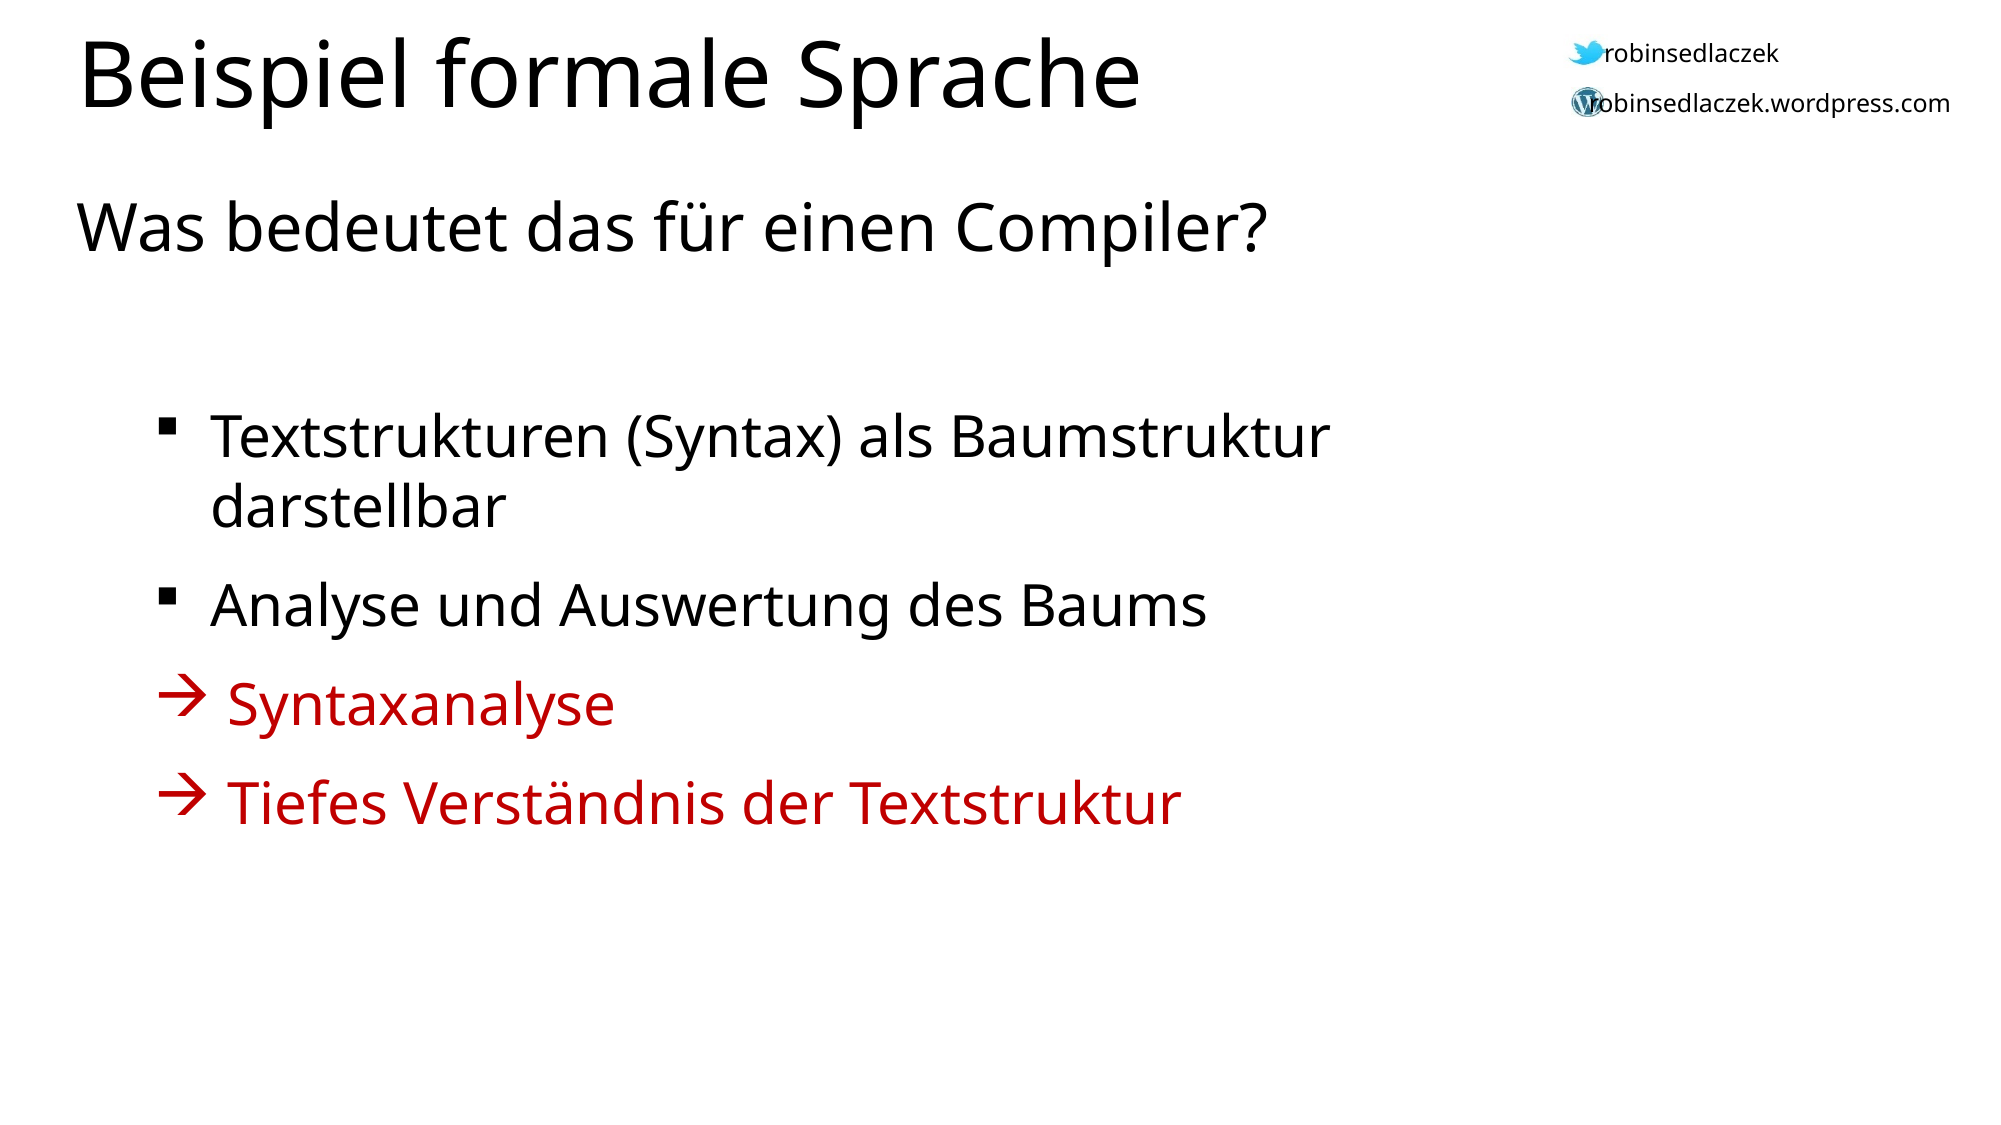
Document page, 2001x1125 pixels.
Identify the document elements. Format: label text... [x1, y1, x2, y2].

text_box Was bedeutet das für einen Compiler? [62, 177, 1349, 280]
list Textstrukturen (Syntax) als Baumstruktur darstellbar Analyse und Auswertung des Baums Syntaxanalyse Tiefes Verständnis der Textstruktur [139, 391, 1550, 855]
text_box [1552, 30, 1937, 118]
title Beispiel formale Sprache [62, 29, 1953, 205]
